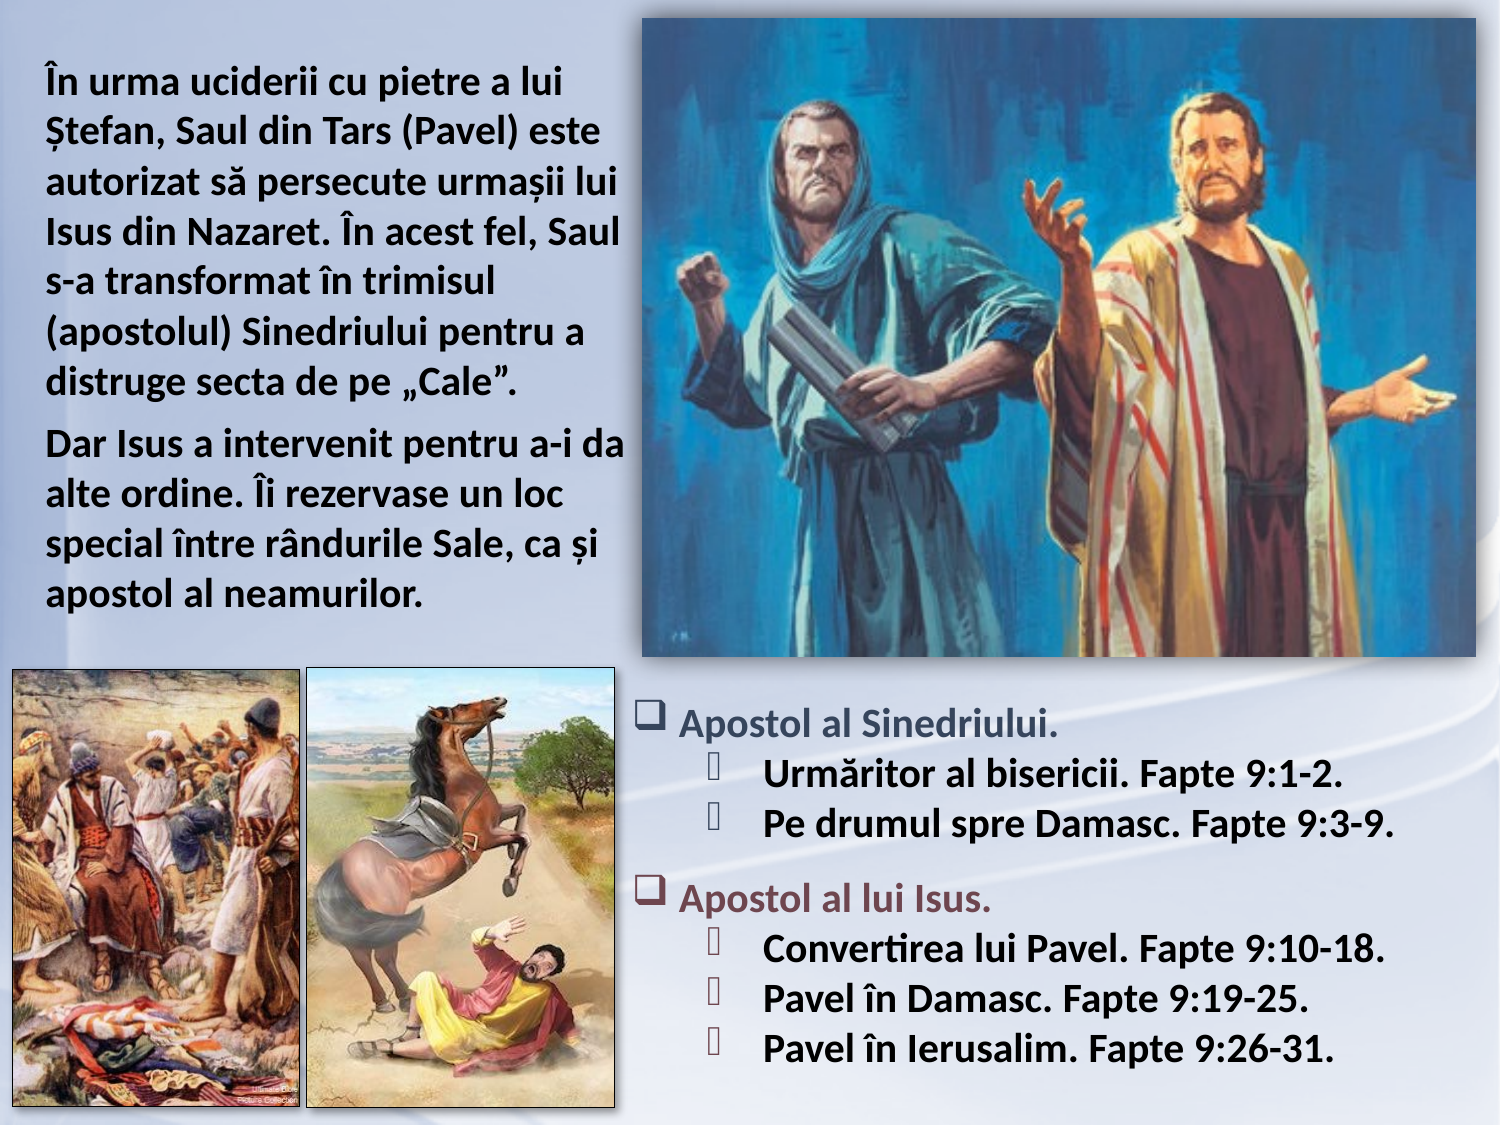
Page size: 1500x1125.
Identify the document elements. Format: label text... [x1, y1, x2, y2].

picture [306, 667, 615, 1109]
picture [844, 50, 857, 56]
picture [12, 669, 300, 1107]
text_box În urma uciderii cu pietre a lui Ştefan, Saul din Tars (Pavel) este autorizat să persecute urmaşii lui Isus din Nazaret. În acest fel, Saul s-a transformat în trimisul (apostolul) Sinedriului pentru a distruge secta de pe „Cale”. Dar Isus a intervenit pentru a-i da alte ordine. Îi rezervase un loc special între rândurile Sale, ca şi apostol al neamurilor. [30, 45, 619, 624]
text_box Apostol al Sinedriului. Urmăritor al bisericii. Fapte 9:1-2. Pe drumul spre Damasc. Fapte 9:3-9. Apostol al lui Isus. Convertirea lui Pavel. Fapte 9:10-18. Pavel în Damasc. Fapte 9:19-25. Pavel în Ierusalim. Fapte 9:26-31. [625, 688, 1484, 1078]
picture [642, 18, 1476, 657]
